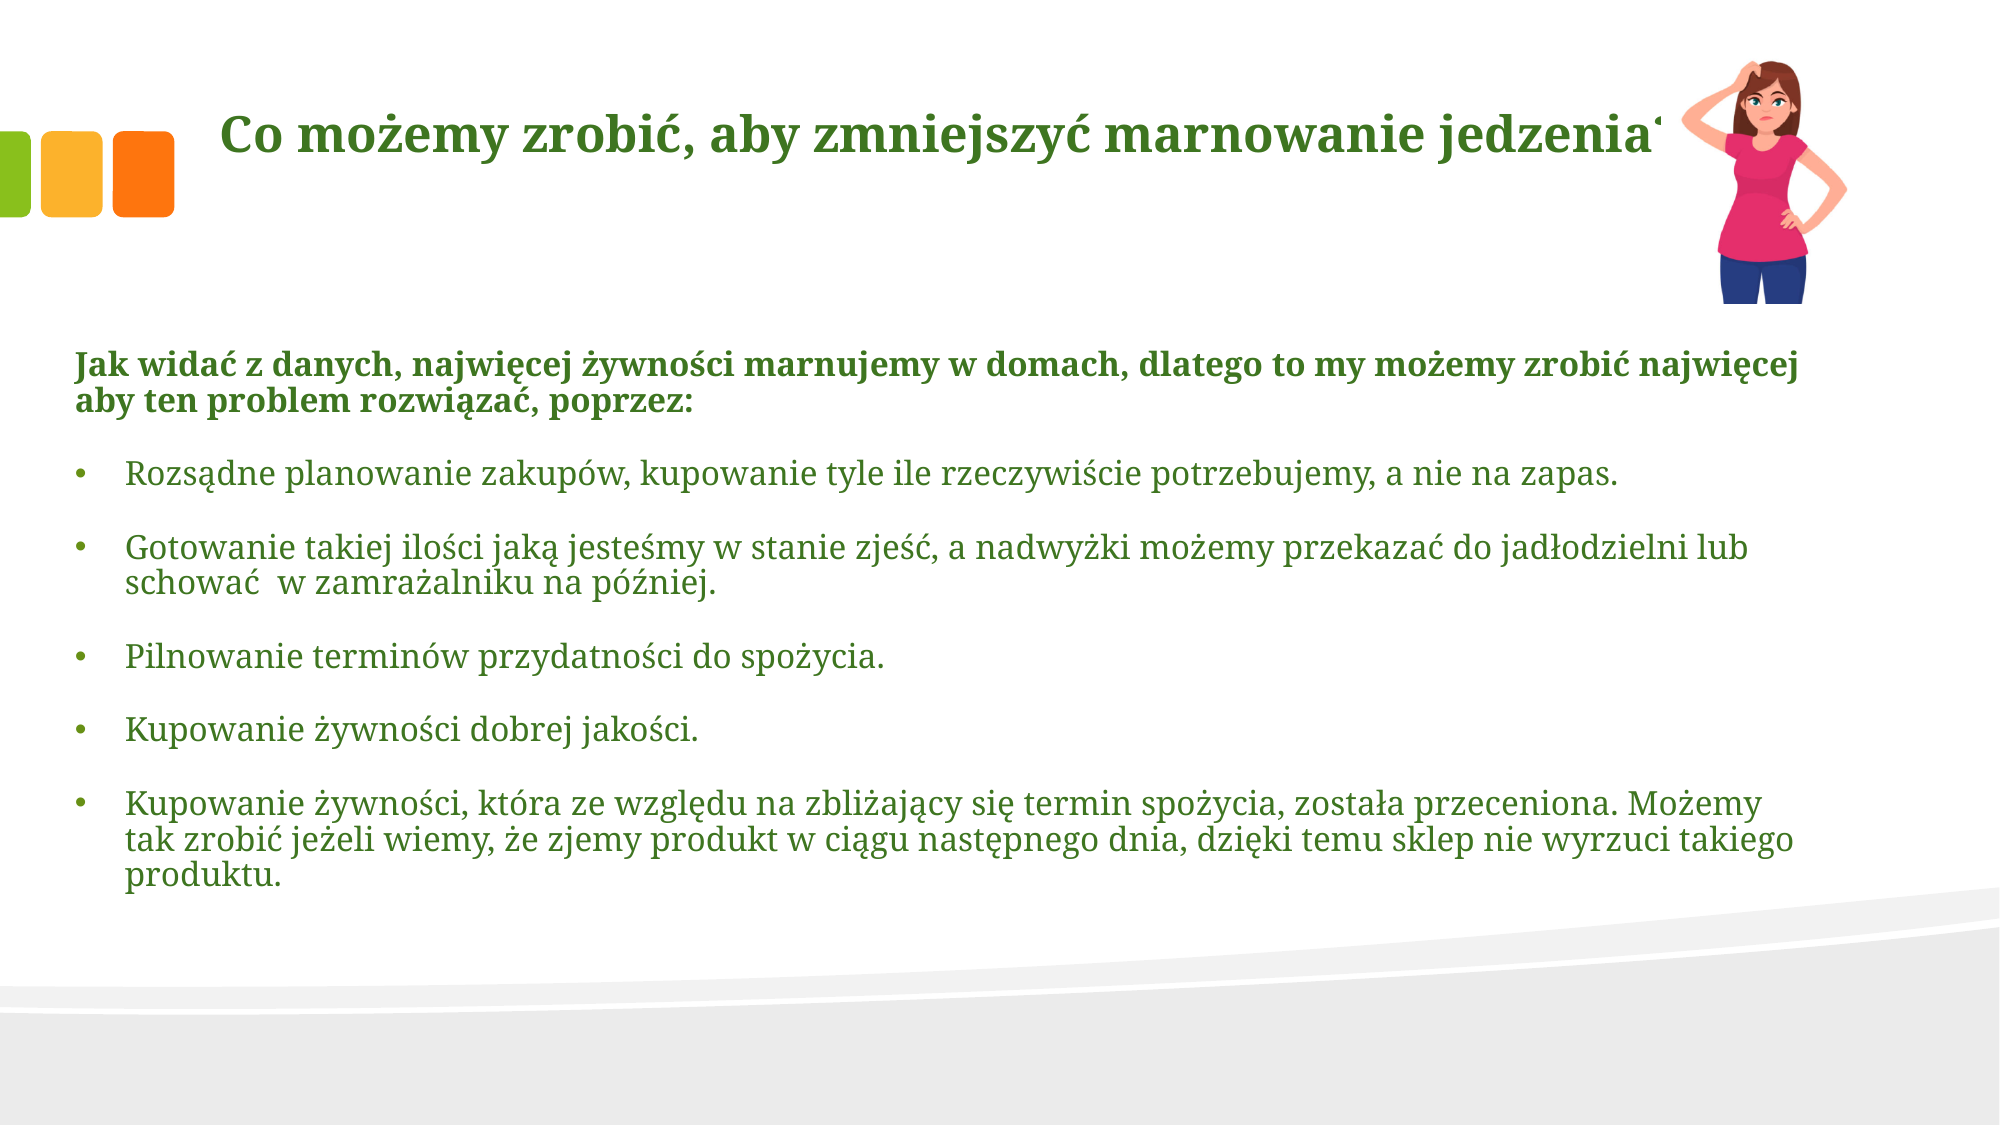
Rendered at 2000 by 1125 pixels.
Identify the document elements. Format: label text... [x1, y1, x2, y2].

picture [1660, 44, 1863, 304]
list Jak widać z danych, najwięcej żywności marnujemy w domach, dlatego to my możemy zrobić najwięcej aby ten problem rozwiązać, poprzez: Rozsądne planowanie zakupów, kupowanie tyle ile rzeczywiście potrzebujemy, a nie na zapas. Gotowanie takiej ilości jaką jesteśmy w stanie zjeść, a nadwyżki możemy przekazać do jadłodzielni lub schować w zamrażalniku na później. Pilnowanie terminów przydatności do spożycia. Kupowanie żywności dobrej jakości. Kupowanie żywności, która ze względu na zbliżający się termin spożycia, została przeceniona. Możemy tak zrobić jeżeli wiemy, że zjemy produkt w ciągu następnego dnia, dzięki temu sklep nie wyrzuci takiego produktu. [54, 338, 1835, 1089]
title Co możemy zrobić, aby zmniejszyć marnowanie jedzenia? [199, 24, 1800, 173]
